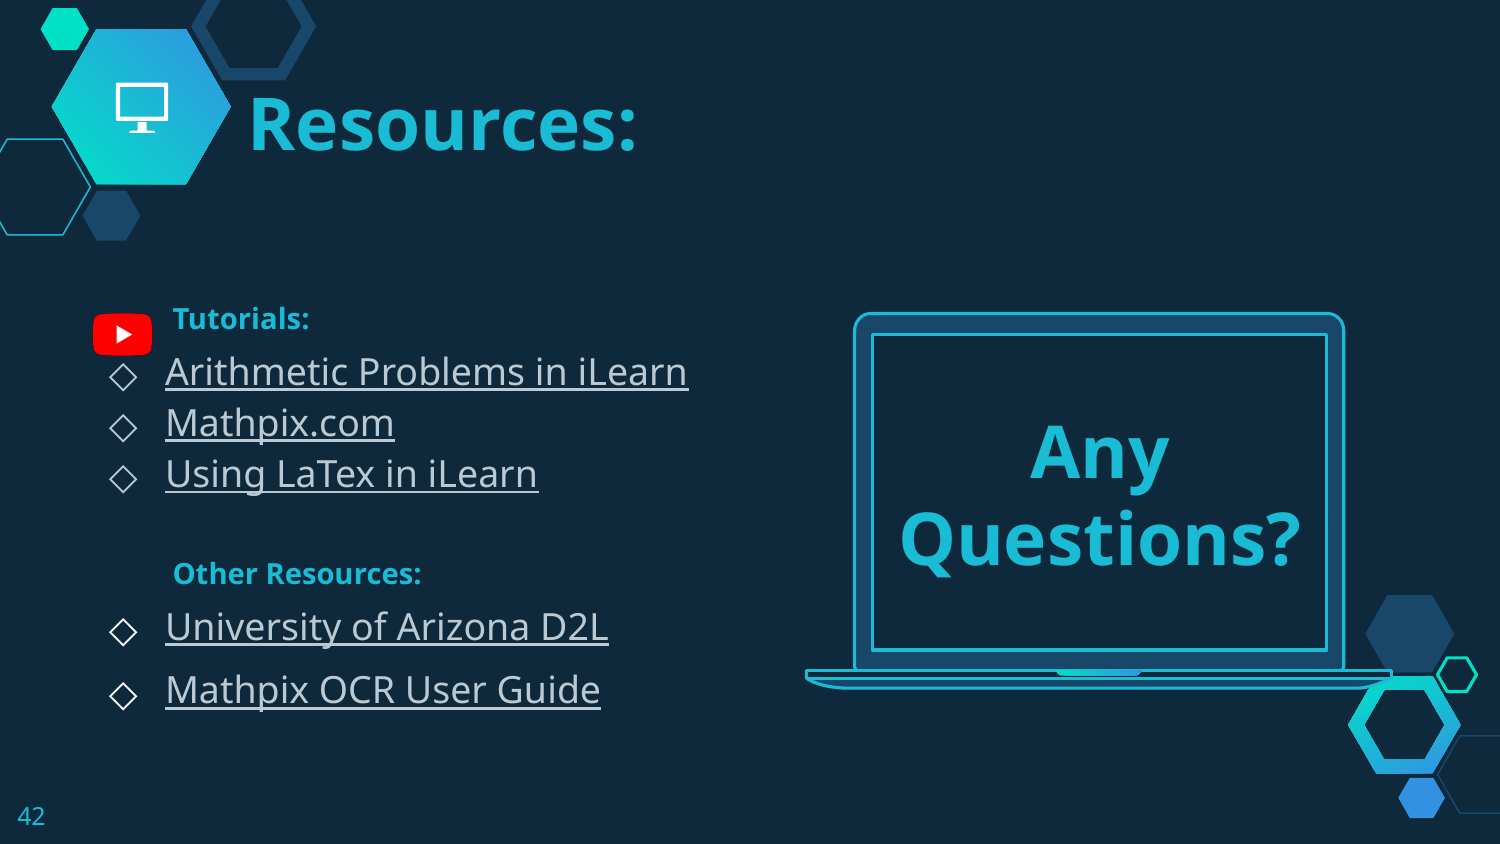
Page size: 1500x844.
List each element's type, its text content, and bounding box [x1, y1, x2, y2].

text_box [115, 82, 169, 134]
list Other Resources: University of Arizona D2L Mathpix OCR User Guide [75, 508, 739, 733]
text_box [806, 313, 1393, 689]
text_box Resources: [216, 64, 670, 177]
slide_number 42 [2, 785, 93, 844]
list Tutorials: Arithmetic Problems in iLearn Mathpix.com Using LaTex in iLearn [75, 292, 739, 508]
picture [91, 313, 153, 356]
